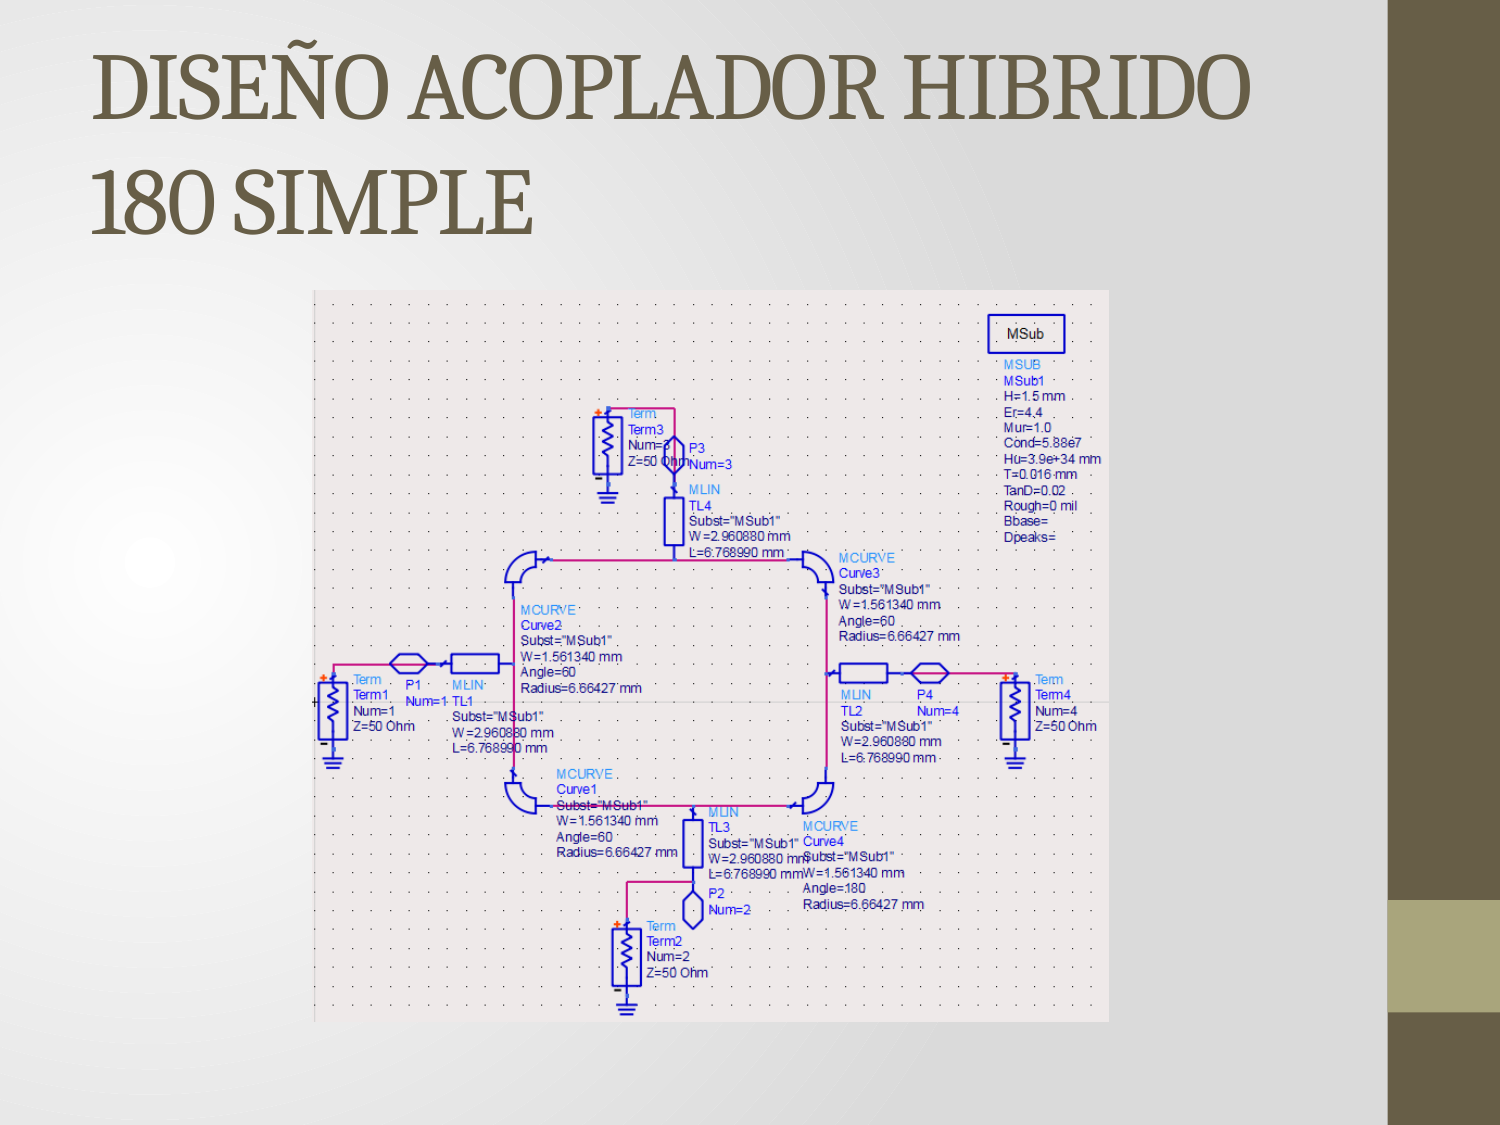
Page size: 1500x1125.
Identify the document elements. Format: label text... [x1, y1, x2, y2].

picture [312, 290, 1109, 1022]
title DISEÑO ACOPLADOR HIBRIDO 180 SIMPLE [75, 45, 1325, 233]
